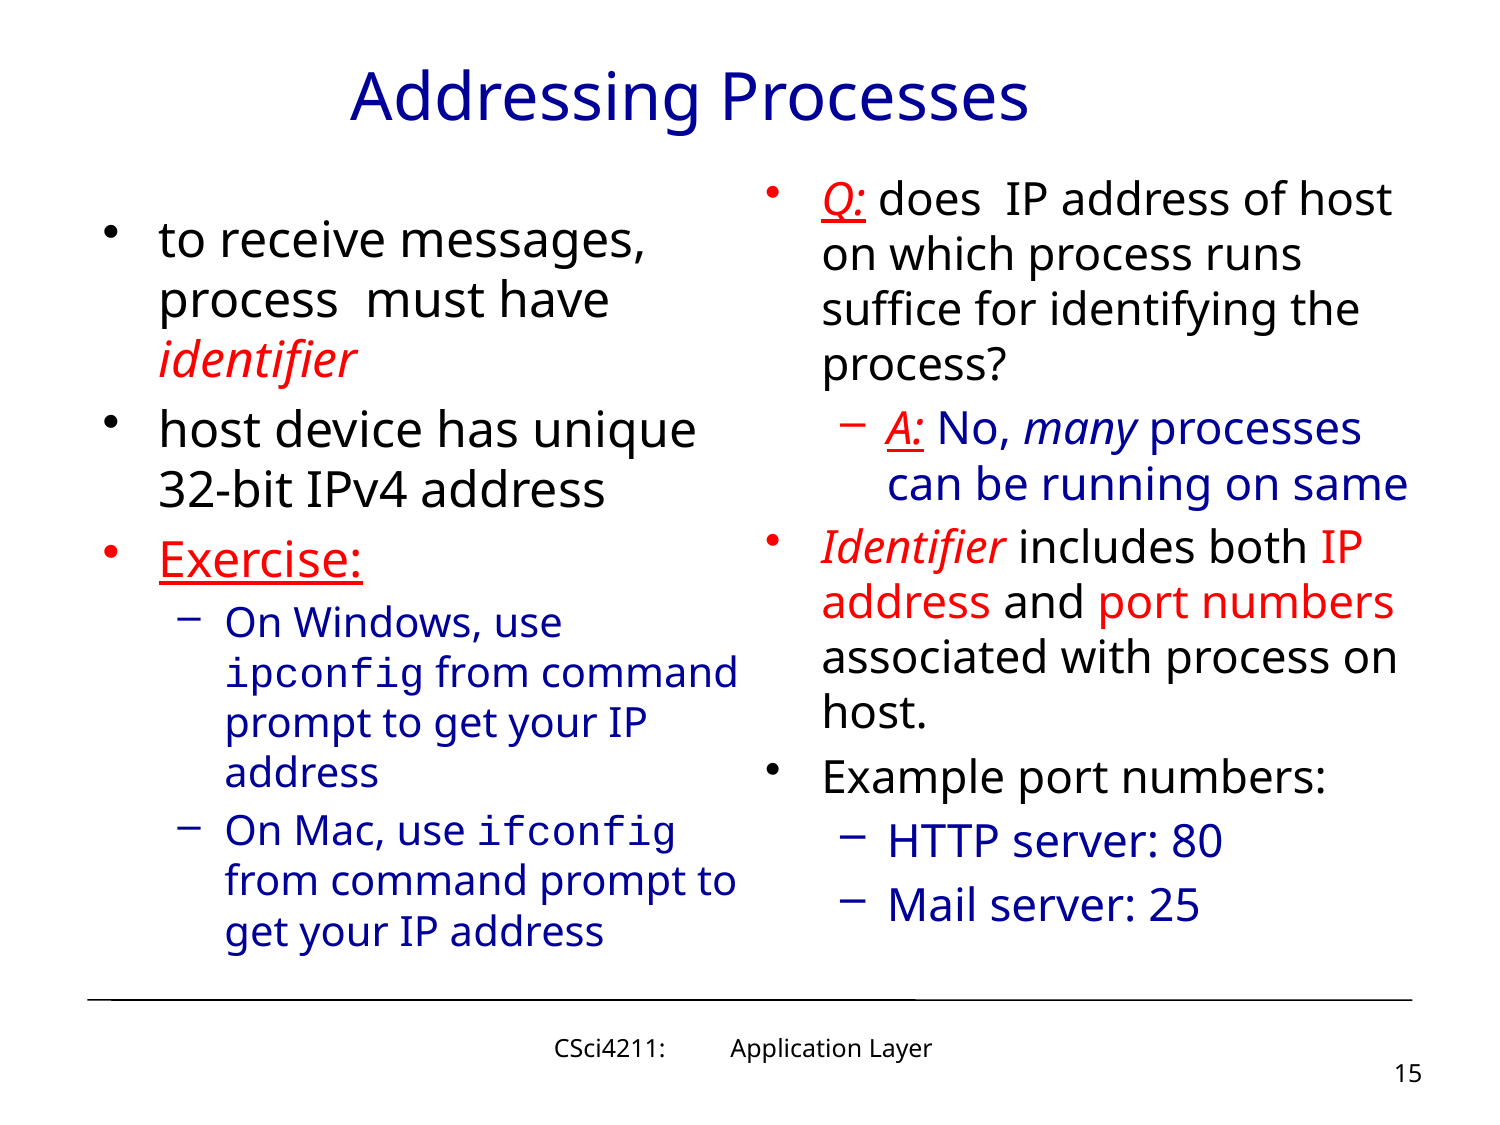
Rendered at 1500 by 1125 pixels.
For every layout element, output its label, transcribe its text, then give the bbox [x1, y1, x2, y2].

text_box 15 [1362, 1049, 1438, 1125]
footer CSci4211: Application Layer [500, 1025, 988, 1100]
list Q: does IP address of host on which process runs suffice for identifying the process? A: No, many processes can be running on same Identifier includes both IP address and port numbers associated with process on host. Example port numbers: HTTP server: 80 Mail server: 25 [750, 162, 1427, 1019]
title Addressing Processes [62, 0, 1338, 188]
list to receive messages, process must have identifier host device has unique 32-bit IPv4 address Exercise: On Windows, use ipconfig from command prompt to get your IP address On Mac, use ifconfig from command prompt to get your IP address [87, 200, 750, 963]
